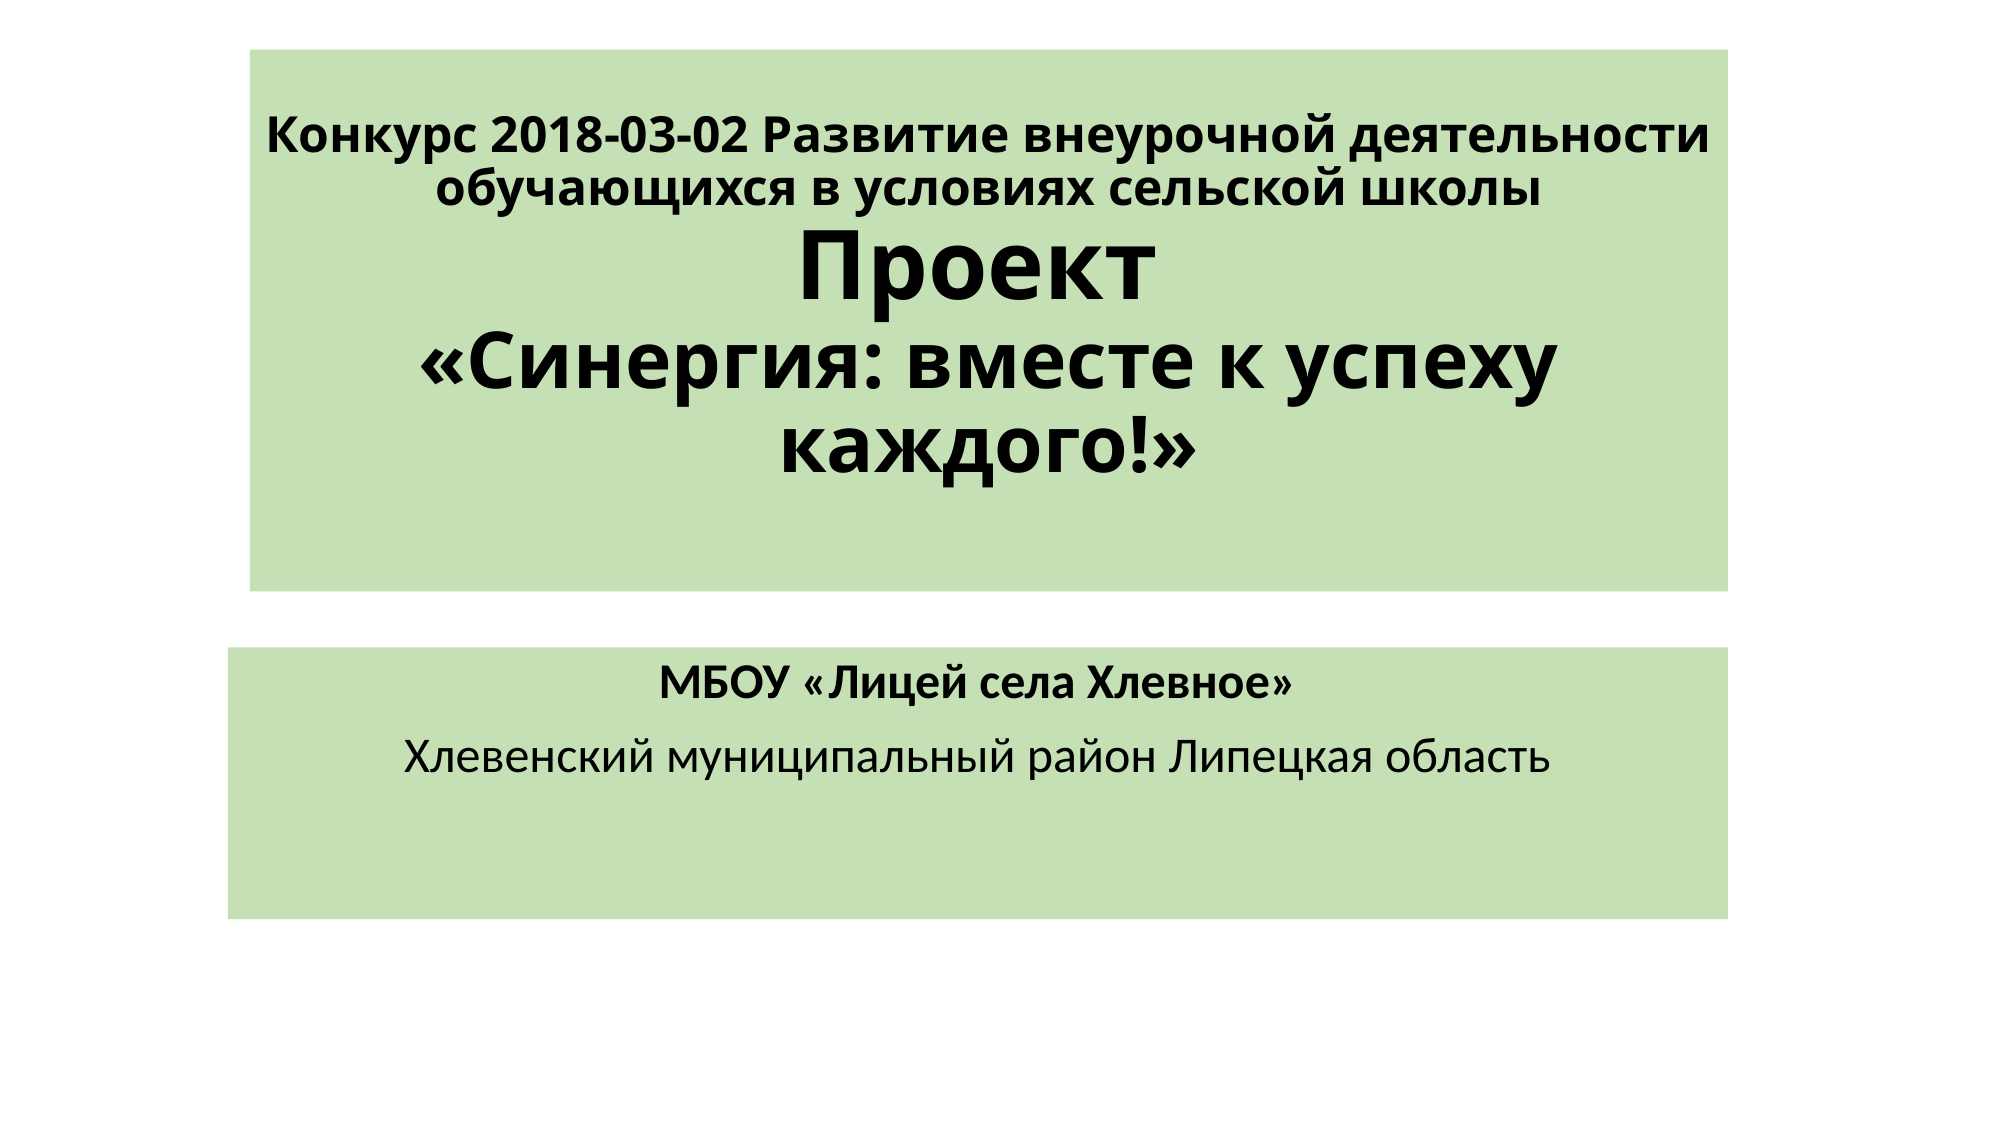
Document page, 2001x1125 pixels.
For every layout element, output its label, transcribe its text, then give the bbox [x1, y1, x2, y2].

title Конкурс 2018-03-02 Развитие внеурочной деятельности обучающихся в условиях сельской школы Проект «Синергия: вместе к успеху каждого!» [249, 49, 1728, 592]
subtitle МБОУ «Лицей села Хлевное» Хлевенский муниципальный район Липецкая область [227, 647, 1728, 920]
